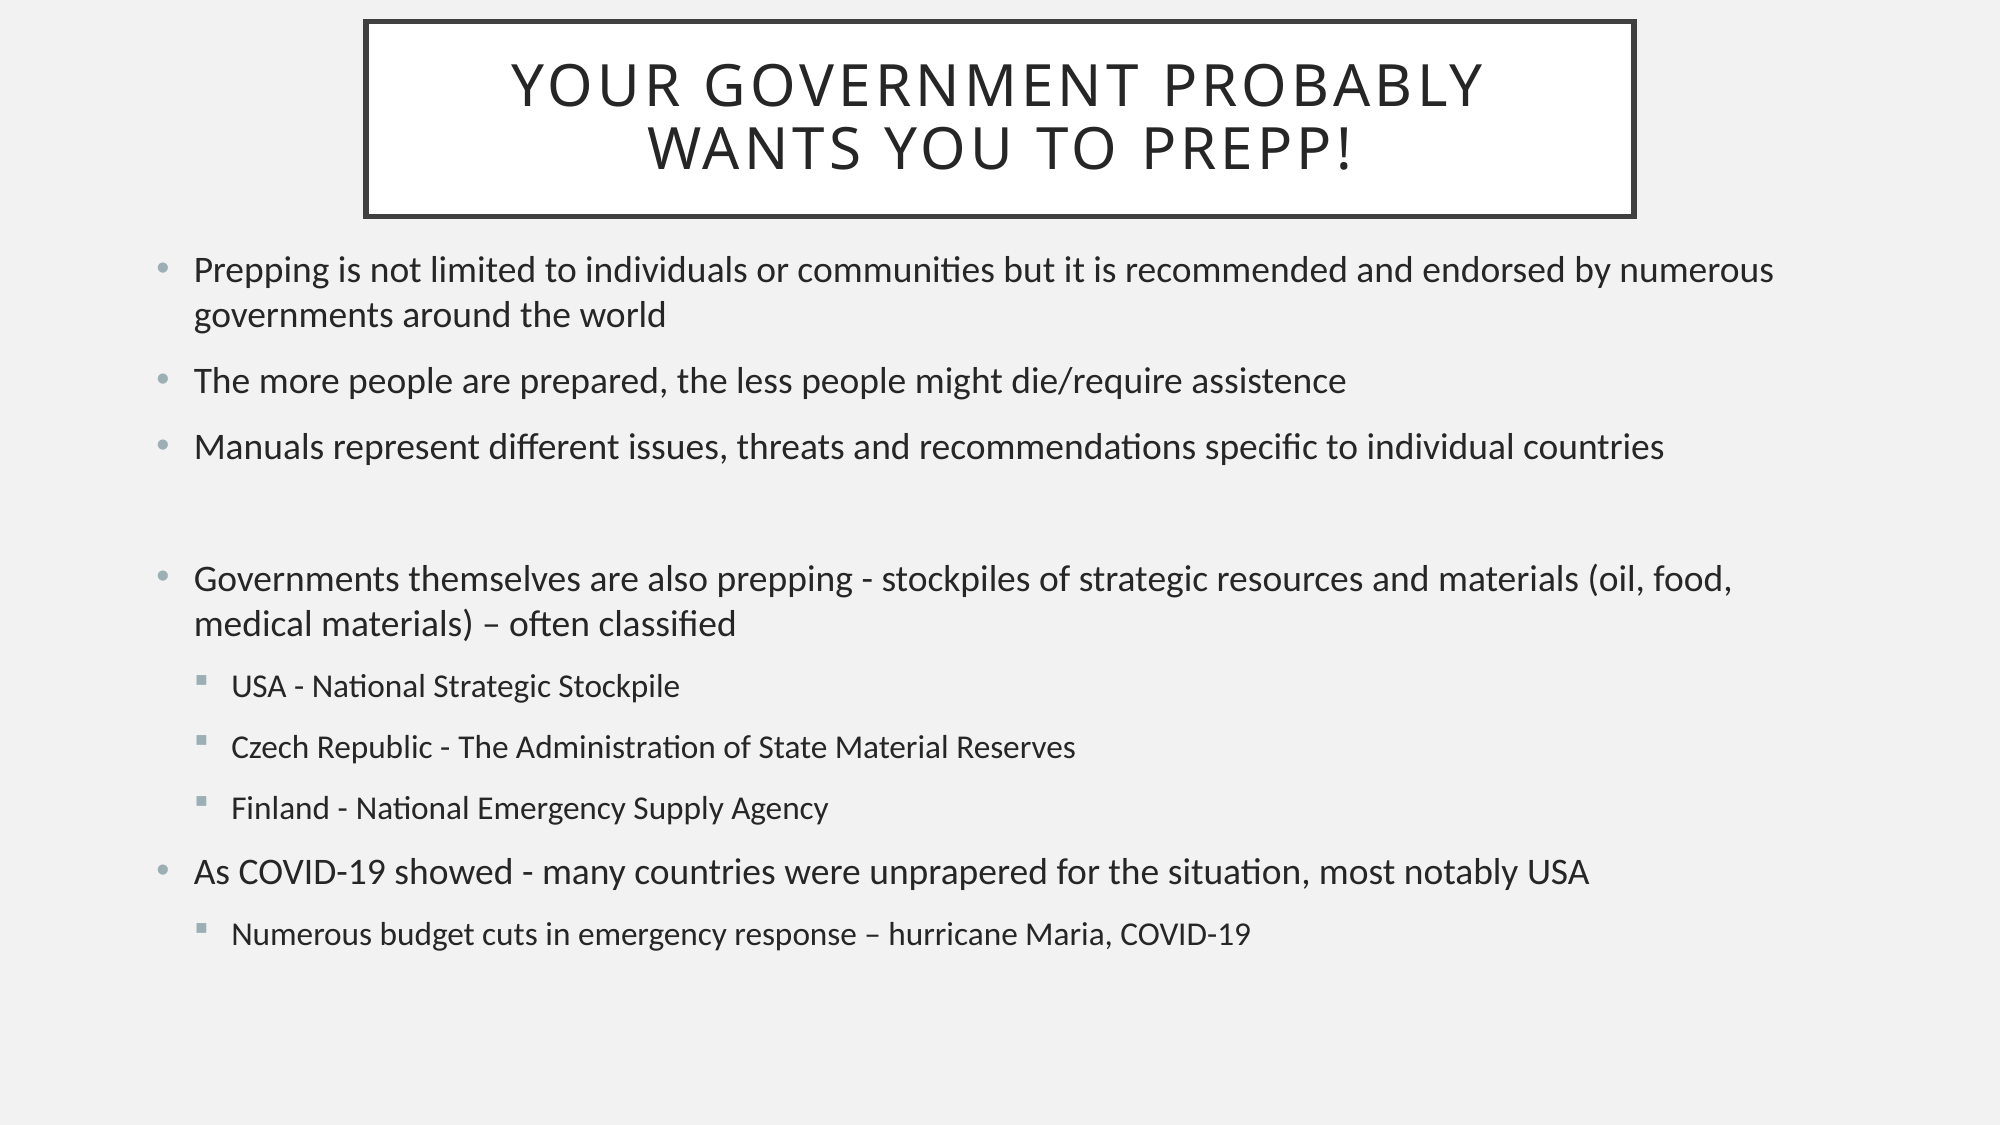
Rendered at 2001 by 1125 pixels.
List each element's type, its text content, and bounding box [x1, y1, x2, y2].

title Your government probably wants you to prepp! [363, 19, 1637, 219]
list Prepping is not limited to individuals or communities but it is recommended and endorsed by numerous governments around the world The more people are prepared, the less people might die/require assistence Manuals represent different issues, threats and recommendations specific to individual countries Governments themselves are also prepping - stockpiles of strategic resources and materials (oil, food, medical materials) – often classified USA - National Strategic Stockpile Czech Republic - The Administration of State Material Reserves Finland - National Emergency Supply Agency As COVID-19 showed - many countries were unprapered for the situation, most notably USA Numerous budget cuts in emergency response – hurricane Maria, COVID-19 [141, 237, 1831, 995]
